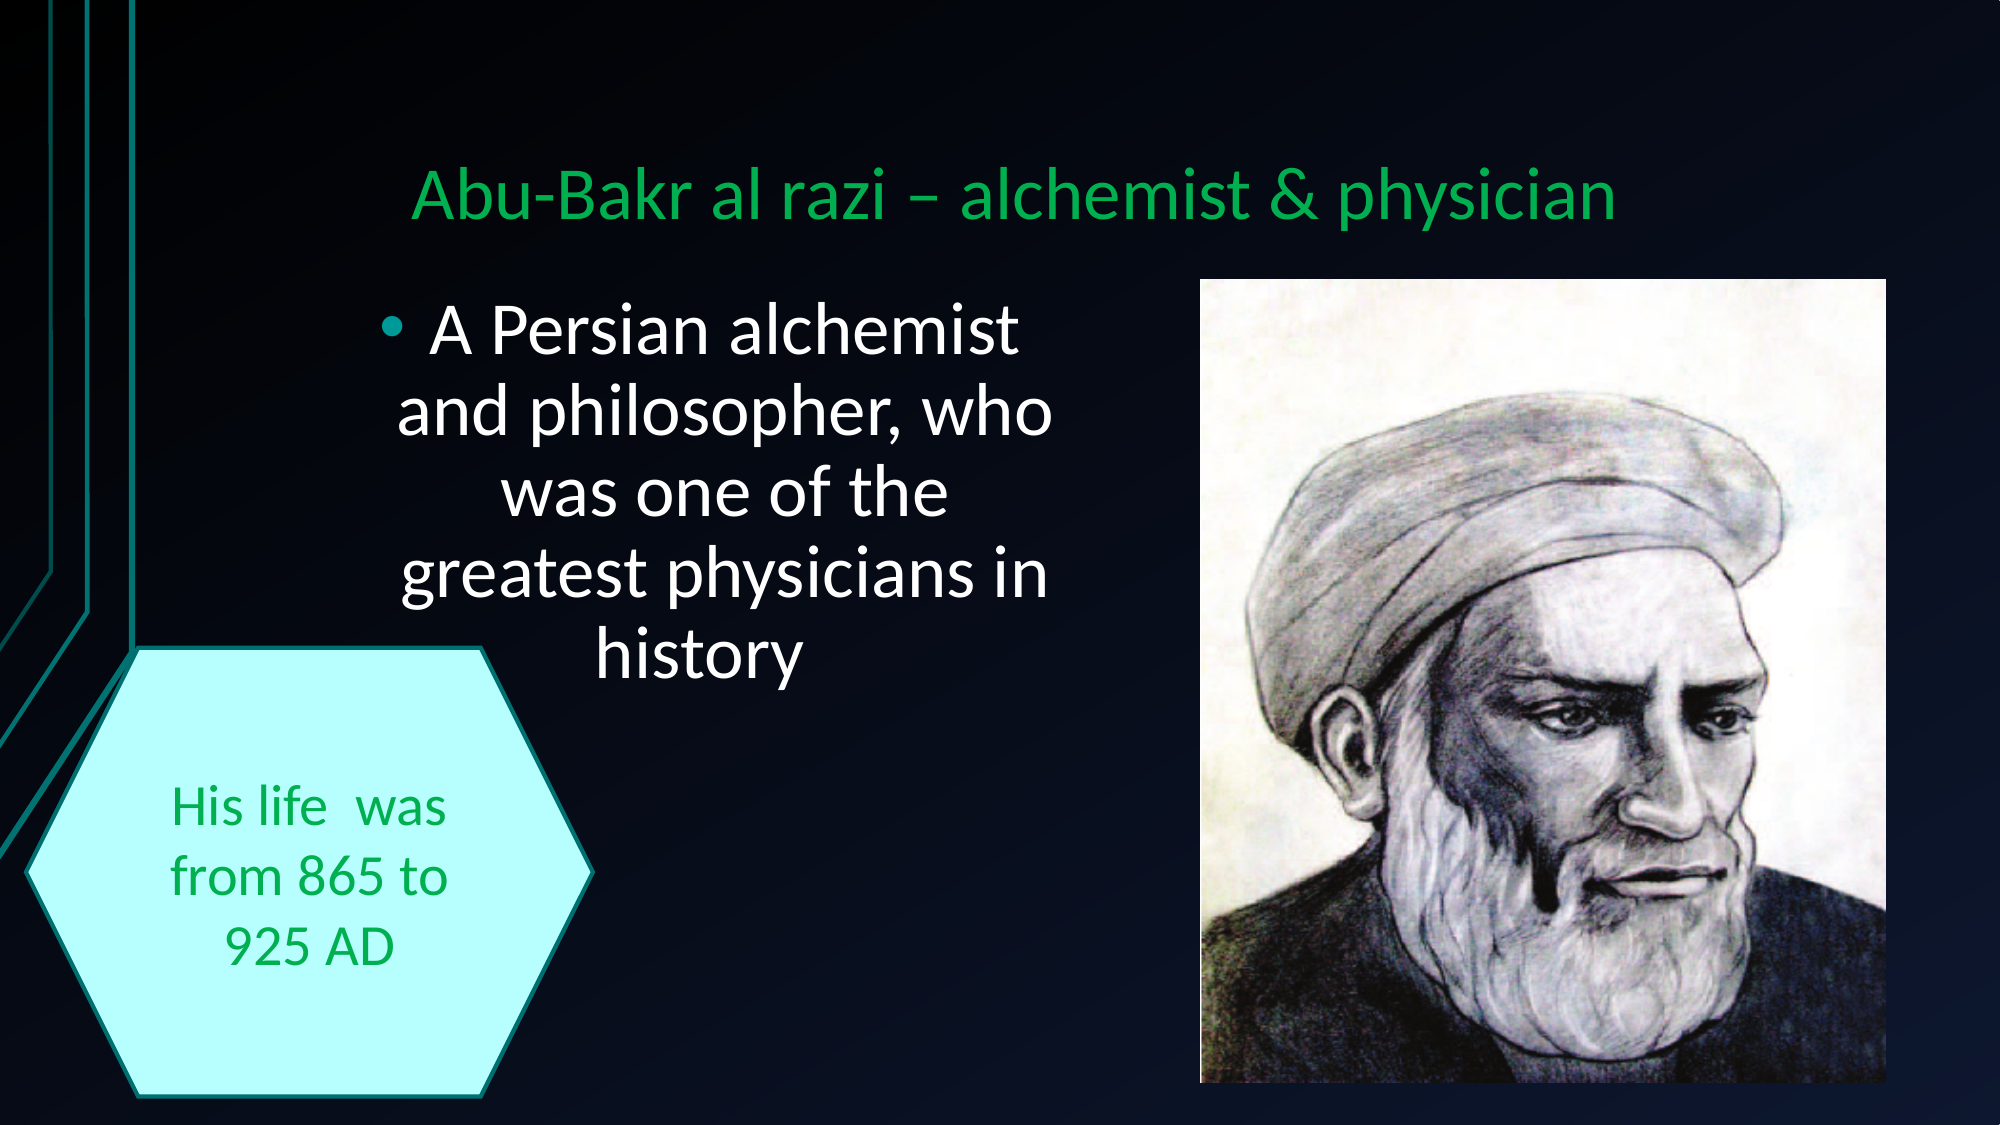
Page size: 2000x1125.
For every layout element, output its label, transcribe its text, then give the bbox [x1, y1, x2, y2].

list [1200, 279, 1886, 1083]
title Abu-Bakr al razi – alchemist & physician [199, 45, 1900, 246]
list A Persian alchemist and philosopher, who was one of the greatest physicians in history [324, 279, 1077, 1013]
text_box His life was from 865 to 925 AD [25, 647, 593, 1097]
